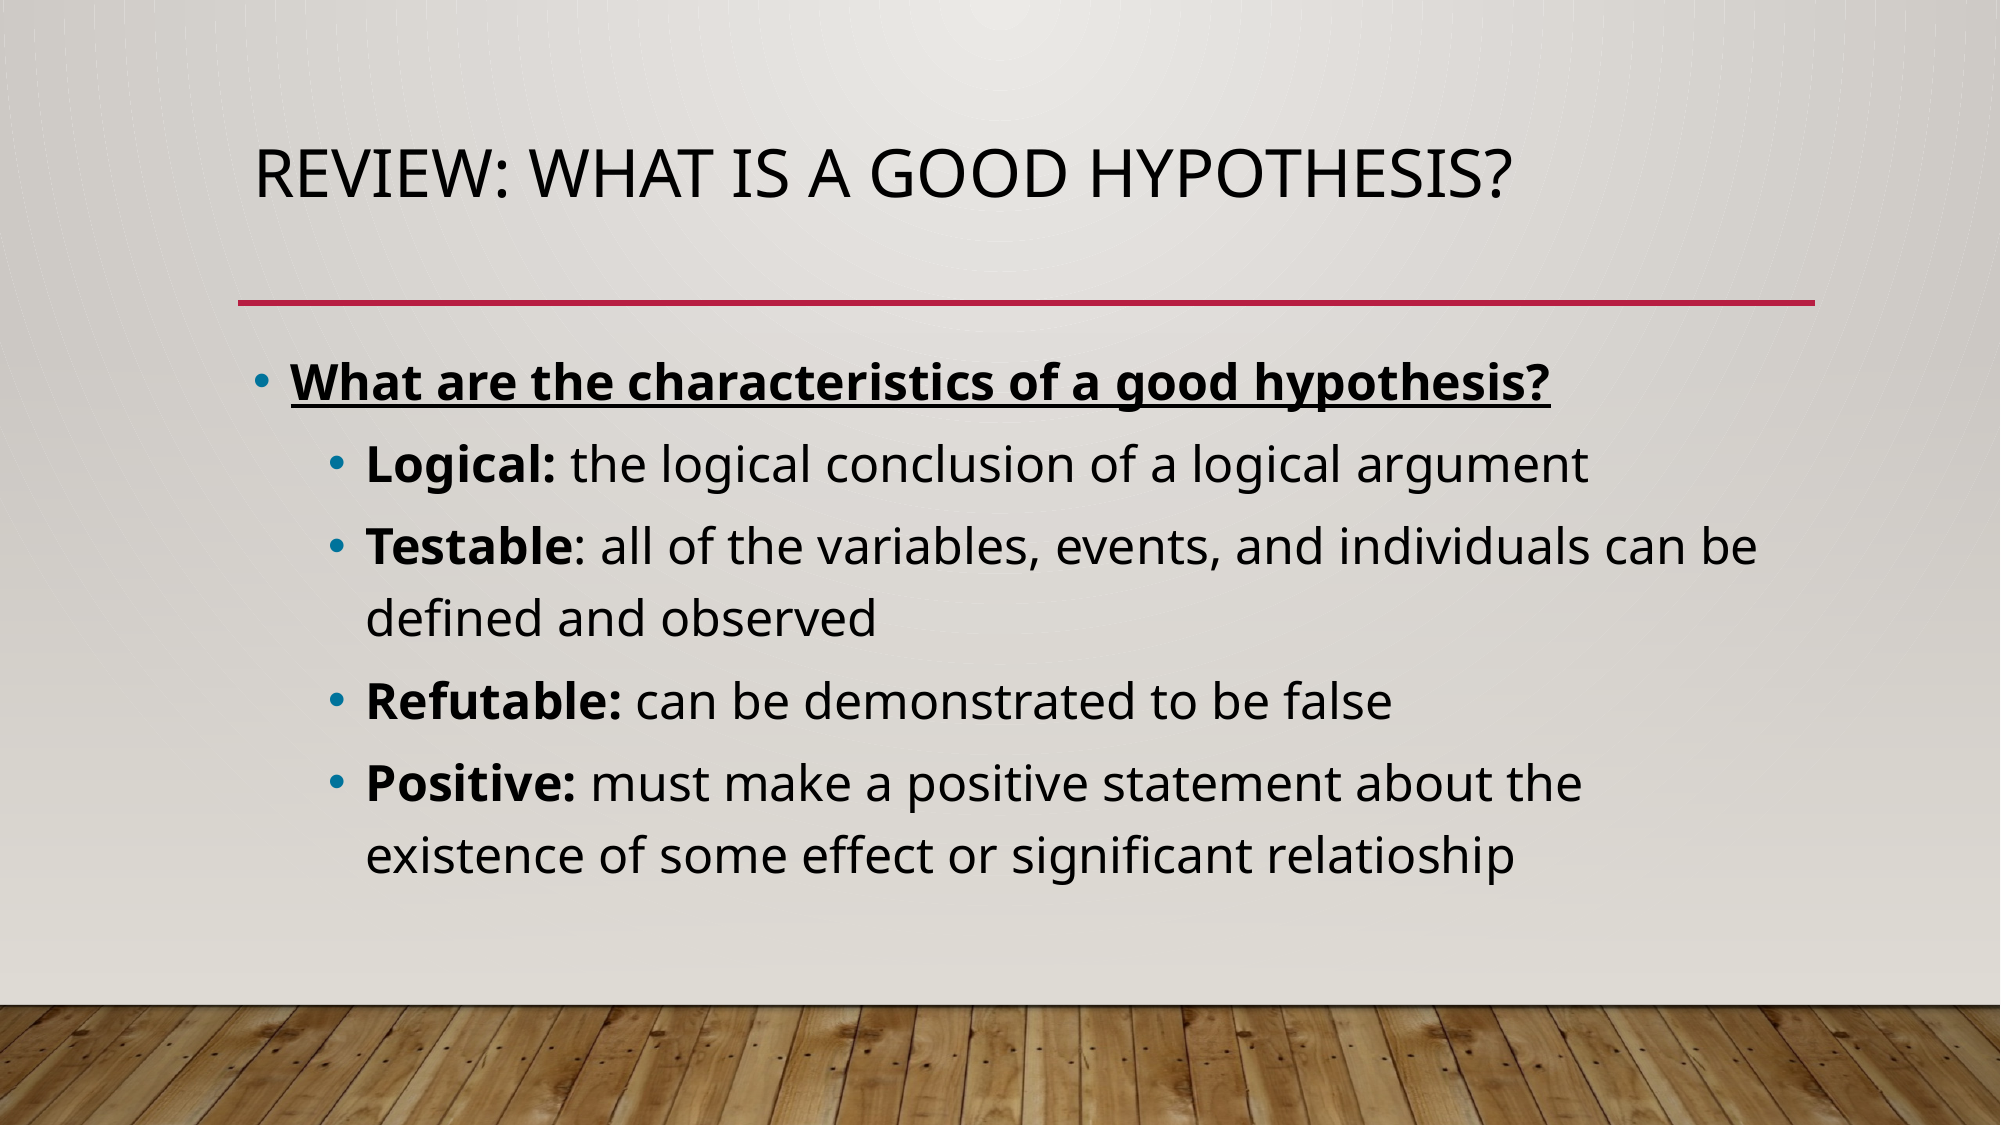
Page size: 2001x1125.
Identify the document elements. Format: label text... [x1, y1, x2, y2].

list What are the characteristics of a good hypothesis? Logical: the logical conclusion of a logical argument Testable: all of the variables, events, and individuals can be defined and observed Refutable: can be demonstrated to be false Positive: must make a positive statement about the existence of some effect or significant relatioship [238, 330, 1814, 897]
picture [0, 1005, 2000, 1125]
title Review: What is a good Hypothesis? [238, 131, 1814, 305]
